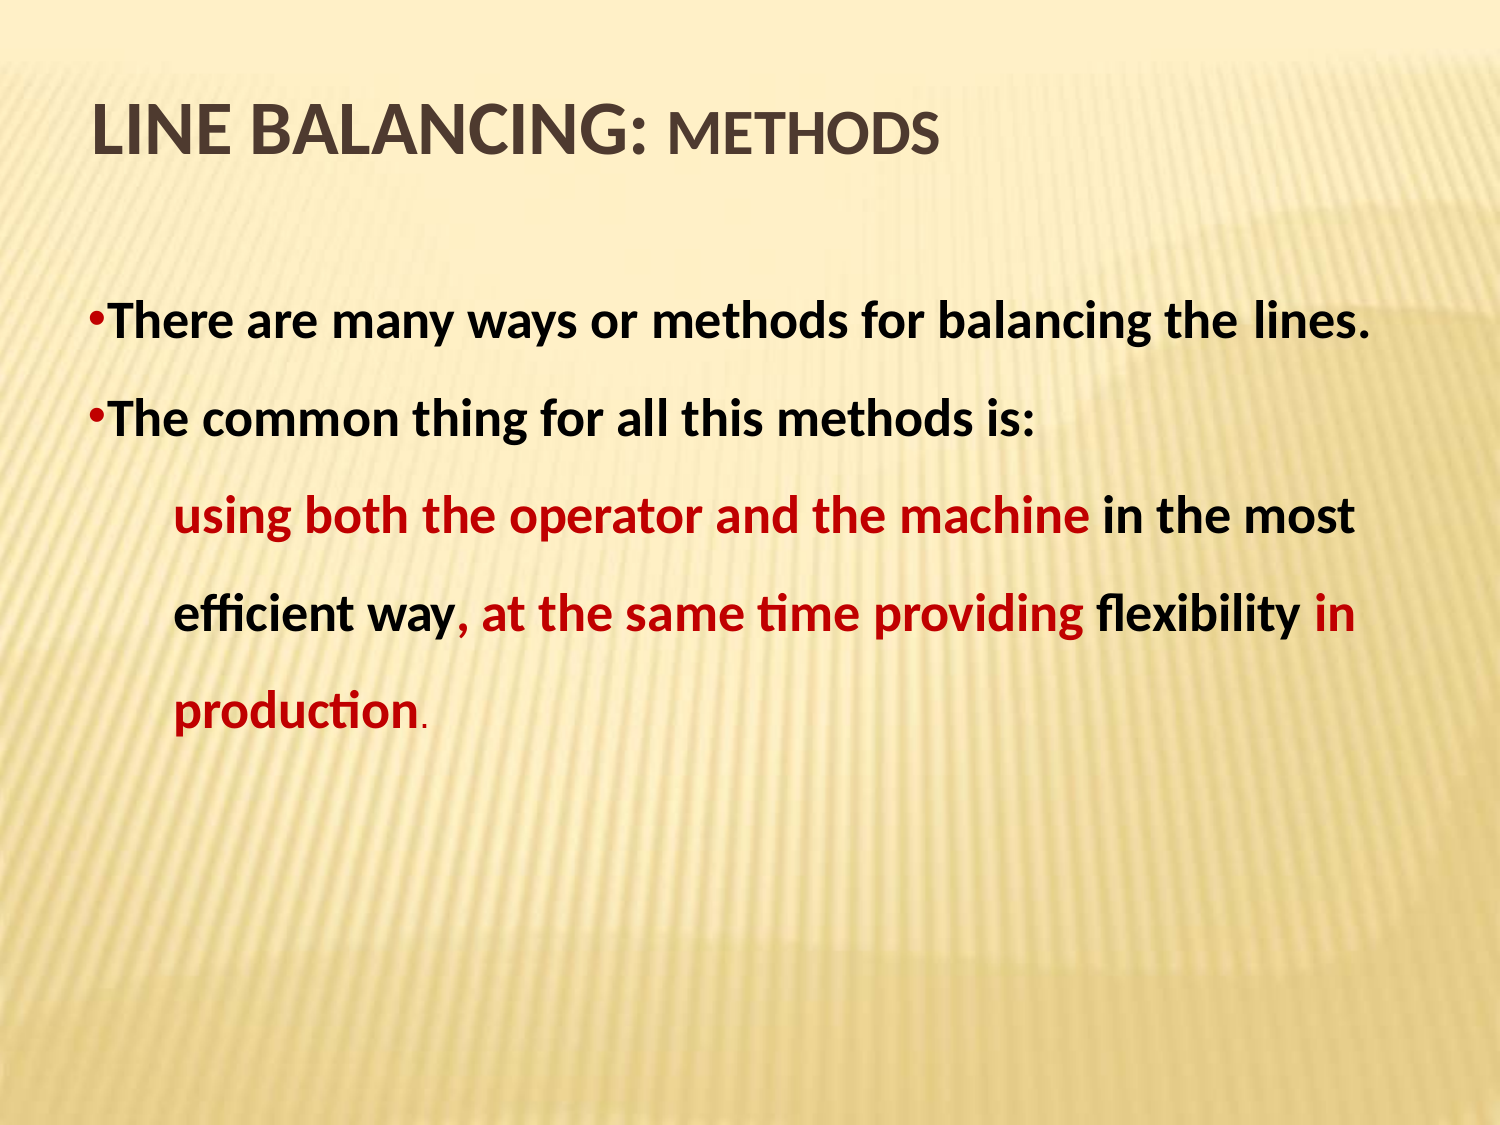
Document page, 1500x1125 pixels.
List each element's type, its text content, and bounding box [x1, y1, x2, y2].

title LINE BALANCING: METHODS [89, 75, 1386, 265]
text_box There are many ways or methods for balancing the lines. The common thing for all this methods is: using both the operator and the machine in the most efficient way, at the same time providing flexibility in production. [85, 249, 1382, 740]
picture [0, 0, 1500, 1125]
